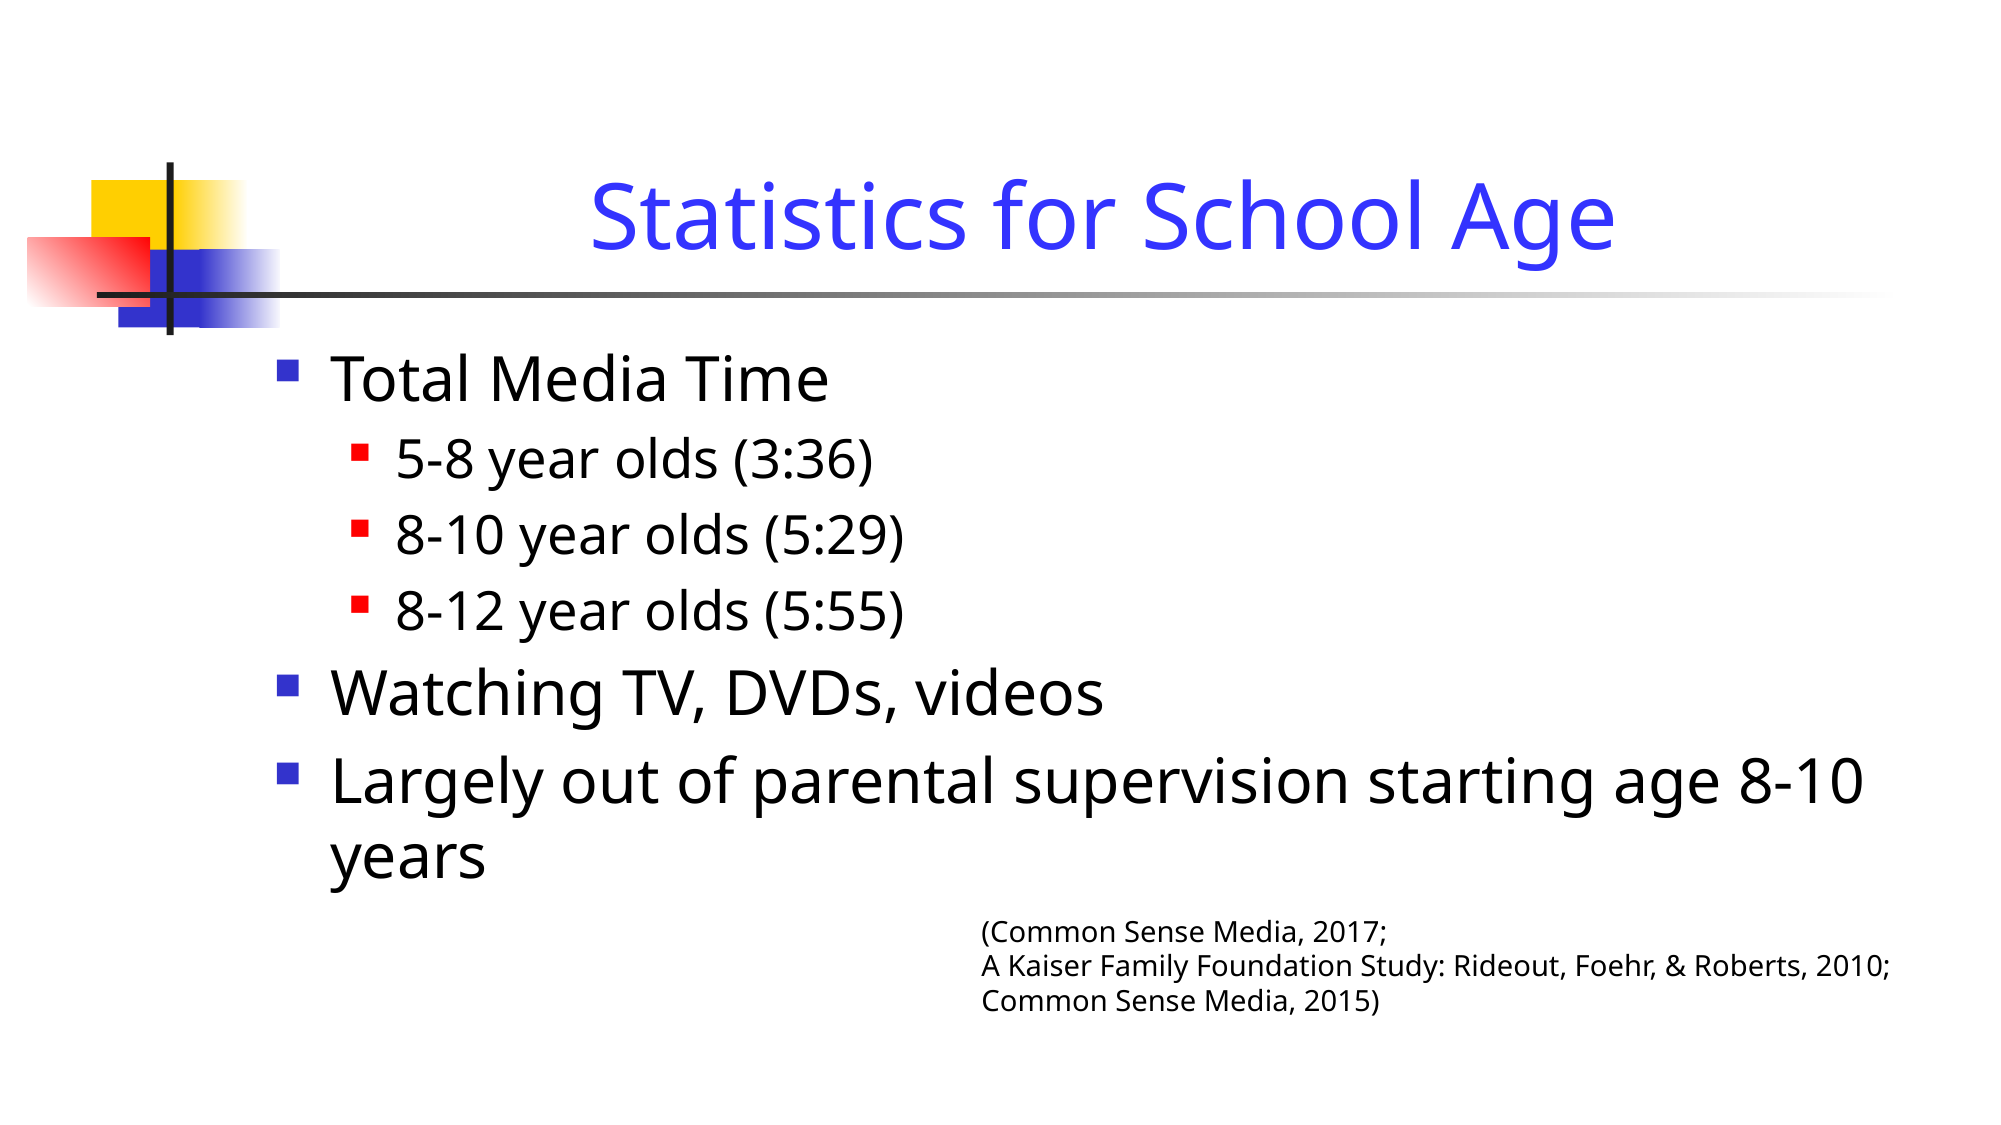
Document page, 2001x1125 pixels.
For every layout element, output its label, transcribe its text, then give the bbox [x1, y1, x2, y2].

text_box (Common Sense Media, 2017; A Kaiser Family Foundation Study: Rideout, Foehr, & Roberts, 2010; Common Sense Media, 2015) [966, 905, 2000, 1060]
title Statistics for School Age [251, 34, 1957, 276]
list Total Media Time 5-8 year olds (3:36) 8-10 year olds (5:29) 8-12 year olds (5:55) Watching TV, DVDs, videos Largely out of parental supervision starting age 8-10 years [258, 330, 1959, 1007]
